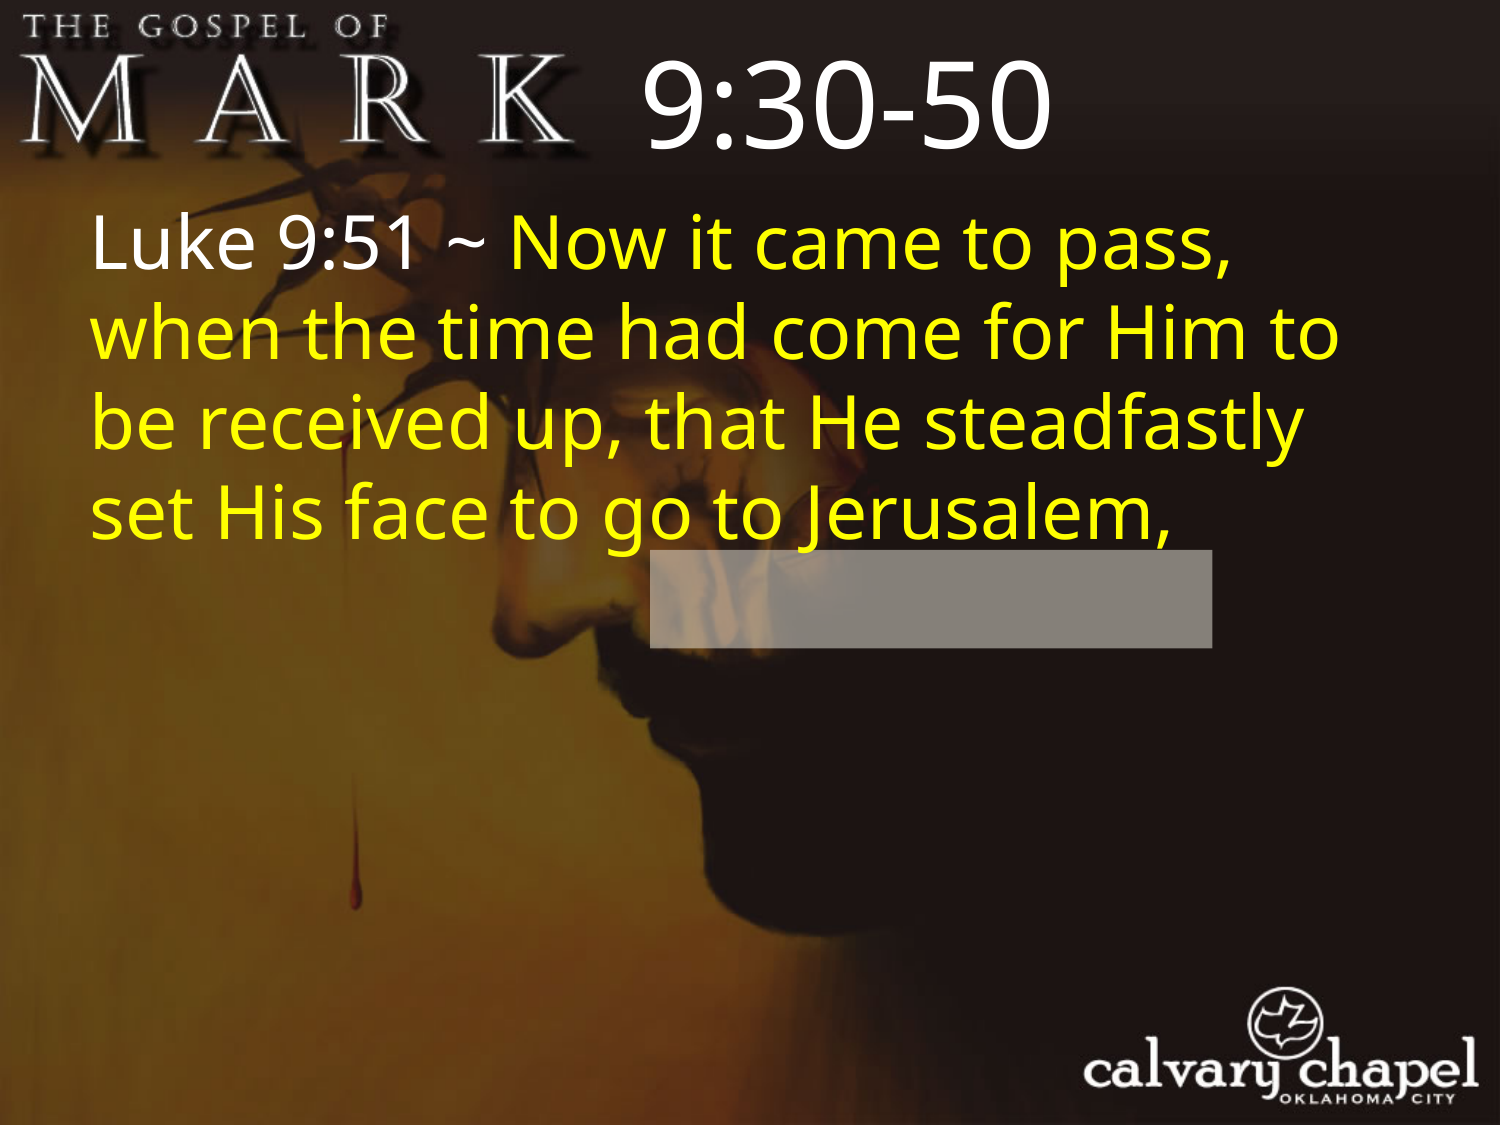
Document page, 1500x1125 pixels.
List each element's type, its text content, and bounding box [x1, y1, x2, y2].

text_box [648, 563, 1215, 650]
text_box 9:30-50 [624, 20, 1425, 180]
picture [0, 0, 1500, 1125]
text_box Luke 9:51 ~ Now it came to pass, when the time had come for Him to be received up, that He steadfastly set His face to go to Jerusalem, [74, 187, 1425, 563]
